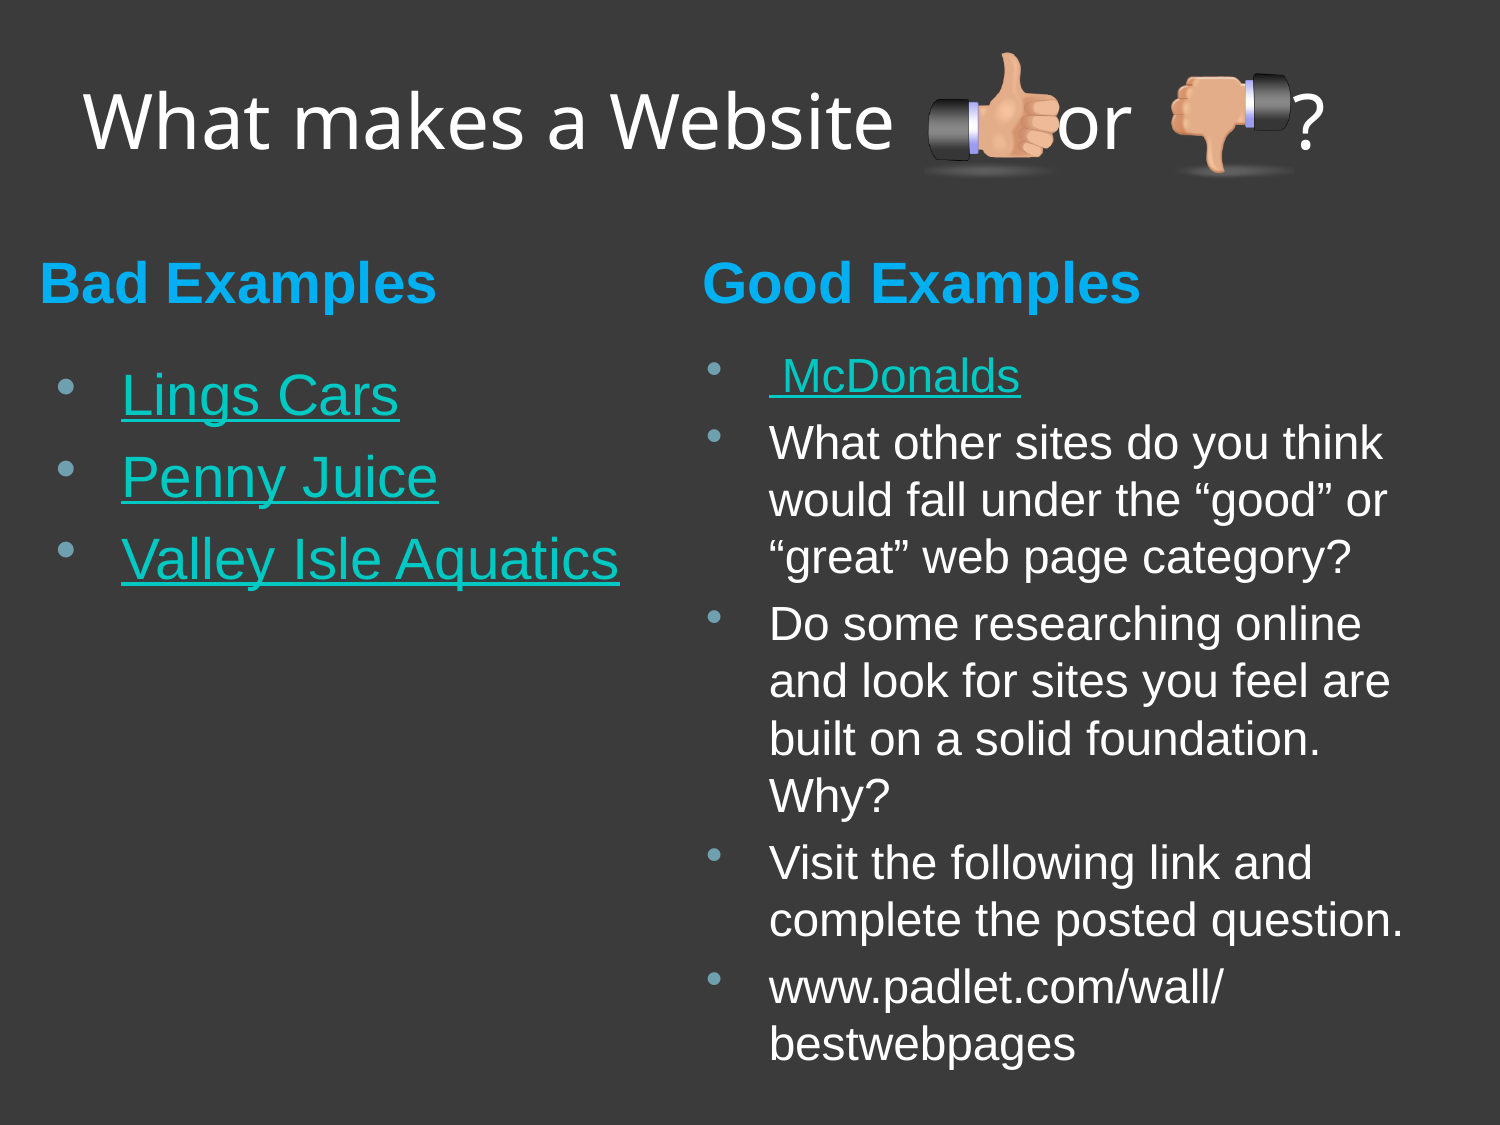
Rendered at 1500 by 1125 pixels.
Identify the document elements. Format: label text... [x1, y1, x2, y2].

picture [924, 40, 1063, 179]
list Bad Examples [24, 237, 687, 375]
list McDonalds What other sites do you think would fall under the “good” or “great” web page category? Do some researching online and look for sites you feel are built on a solid foundation. Why? Visit the following link and complete the posted question. www.padlet.com/wall/bestwebpages [687, 337, 1455, 1078]
title What makes a Website or ? [75, 24, 1425, 213]
list Lings Cars Penny Juice Valley Isle Aquatics [37, 350, 687, 997]
list Good Examples [687, 237, 1351, 337]
picture [1168, 53, 1295, 179]
